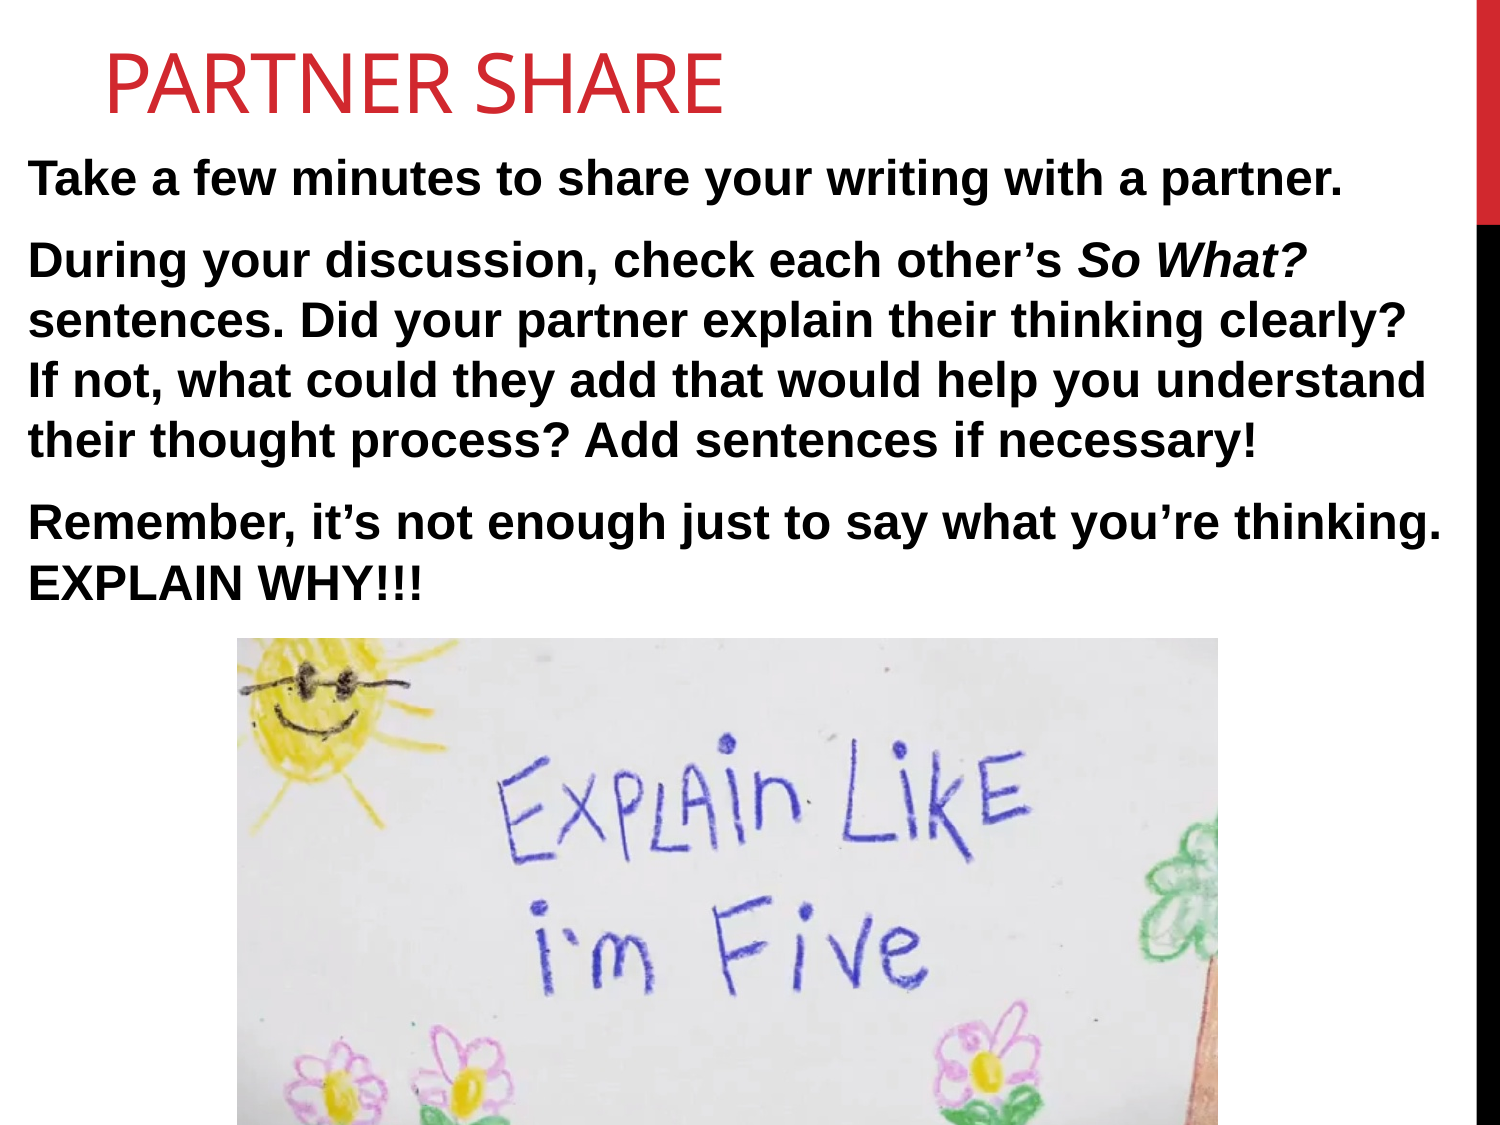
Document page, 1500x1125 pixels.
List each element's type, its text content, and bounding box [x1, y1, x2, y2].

list Take a few minutes to share your writing with a partner. During your discussion, check each other’s So What? sentences. Did your partner explain their thinking clearly? If not, what could they add that would help you understand their thought process? Add sentences if necessary! Remember, it’s not enough just to say what you’re thinking. EXPLAIN WHY!!! [12, 137, 1463, 855]
picture [236, 638, 1218, 1125]
title Partner share [87, 0, 1038, 137]
